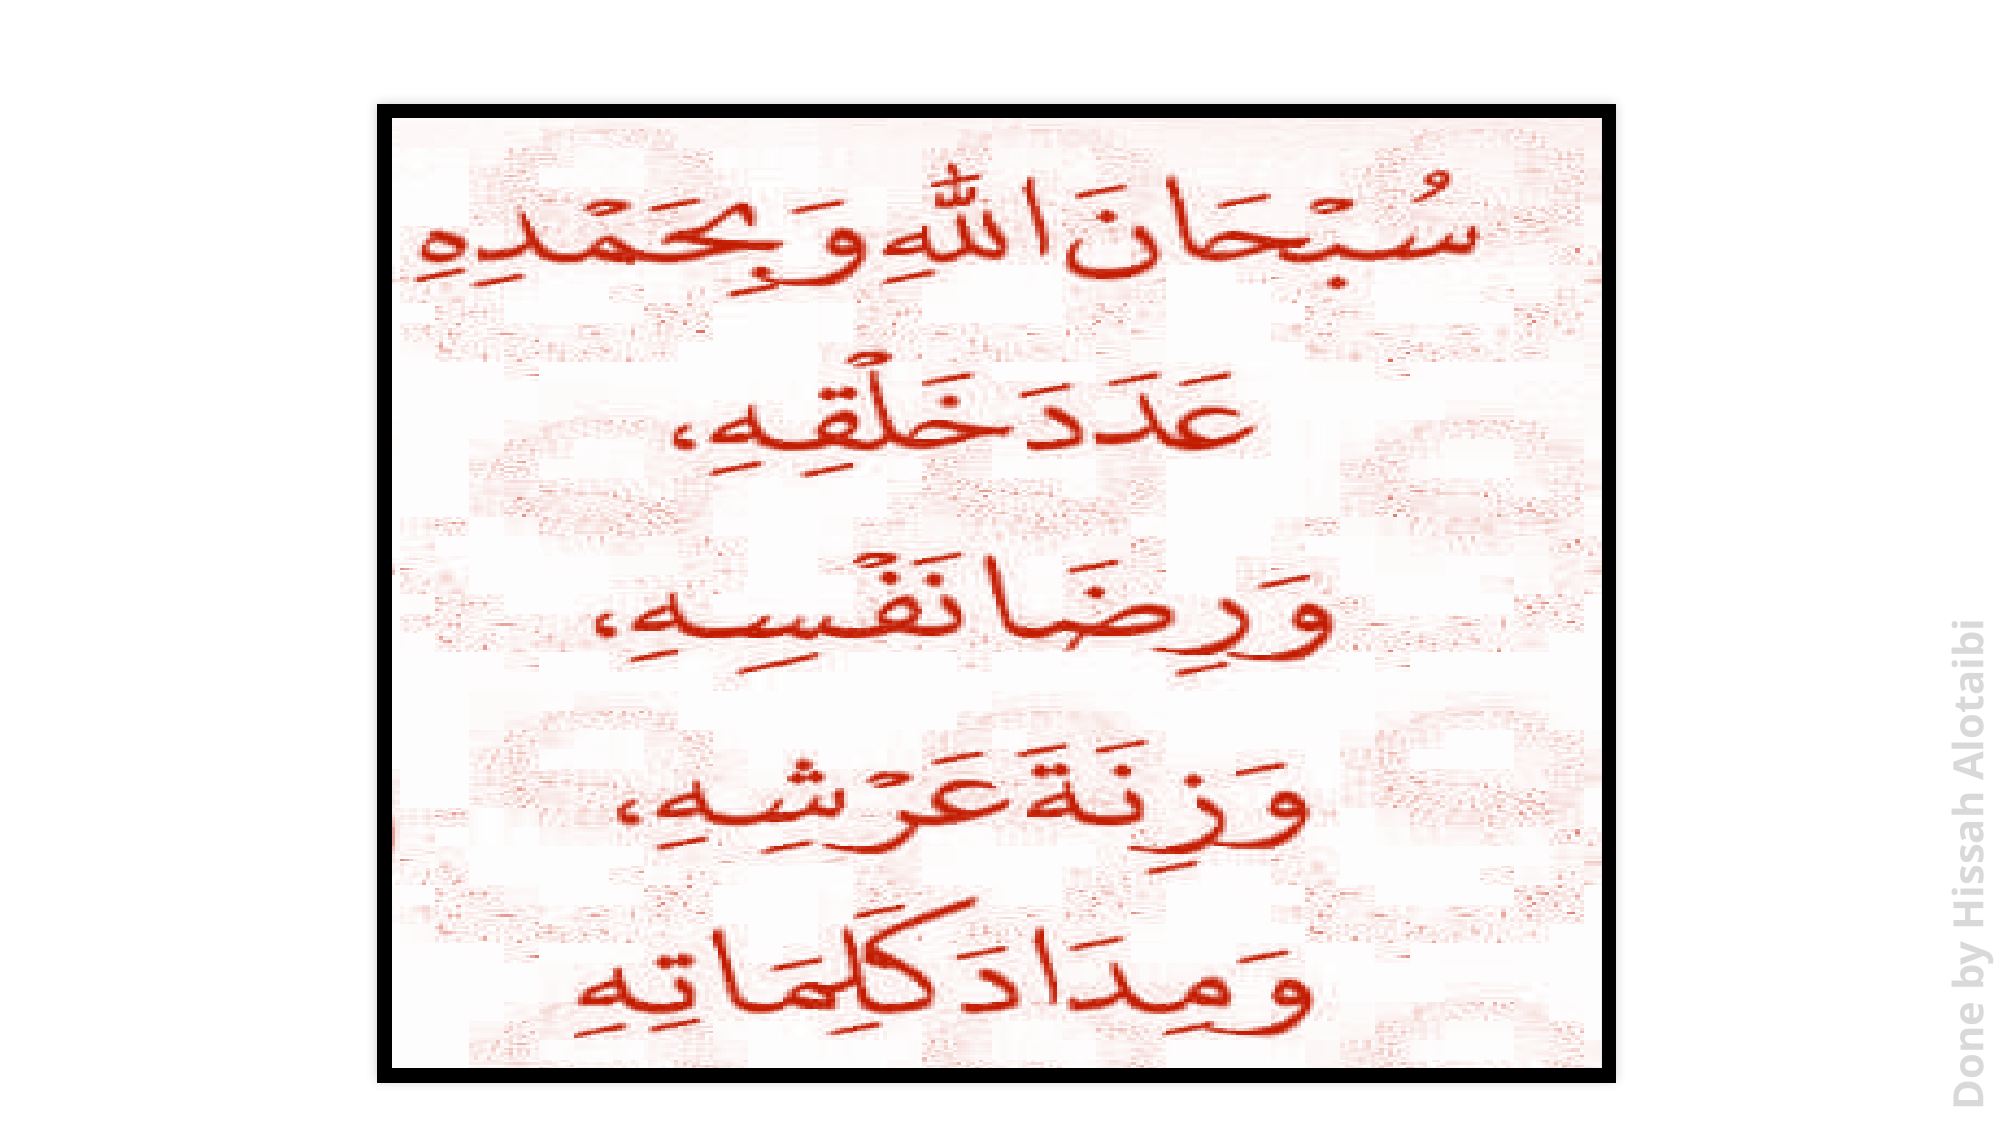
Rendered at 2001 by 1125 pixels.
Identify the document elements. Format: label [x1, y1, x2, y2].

picture [391, 118, 1602, 1069]
